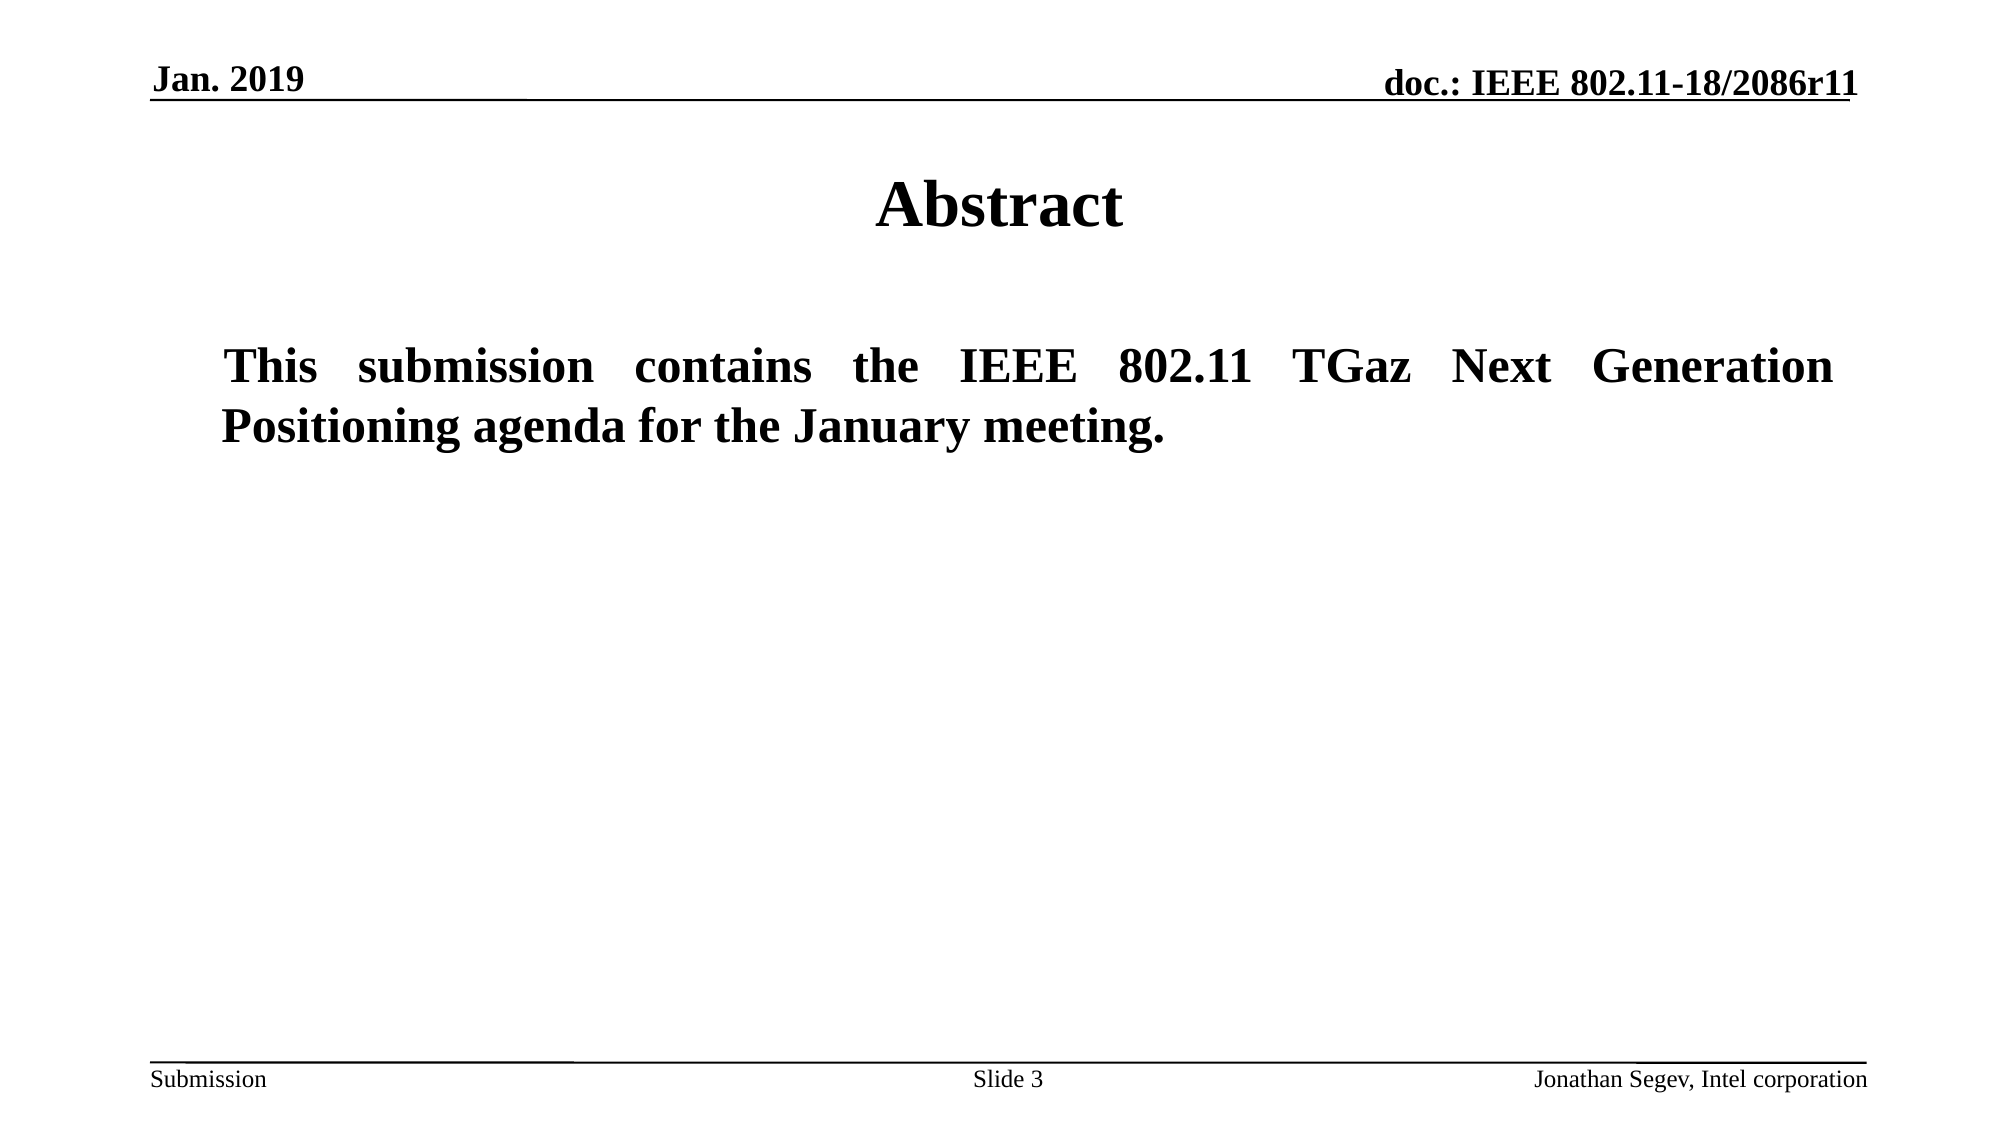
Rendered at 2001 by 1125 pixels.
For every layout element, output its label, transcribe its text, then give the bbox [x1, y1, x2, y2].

title Abstract [149, 112, 1850, 288]
slide_number Slide 3 [950, 1061, 1067, 1123]
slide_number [152, 54, 563, 100]
footer Jonathan Segev, Intel corporation [1171, 1061, 1869, 1093]
list This submission contains the IEEE 802.11 TGaz Next Generation Positioning agenda for the January meeting. [149, 324, 1850, 1000]
